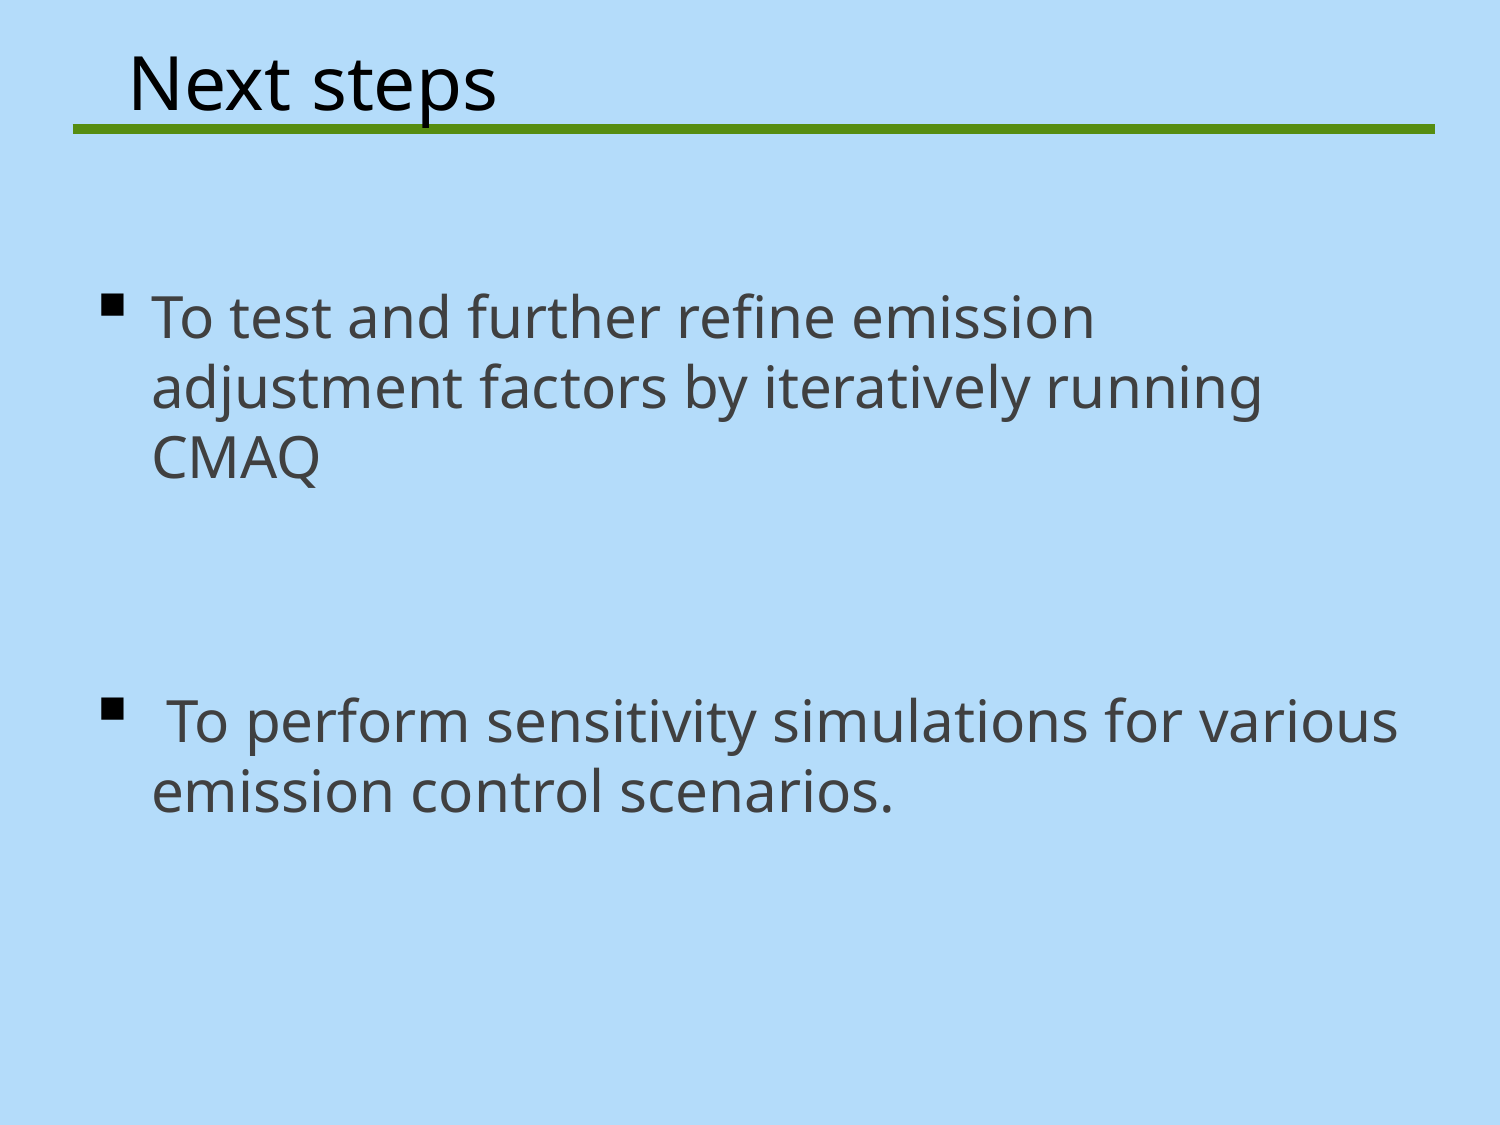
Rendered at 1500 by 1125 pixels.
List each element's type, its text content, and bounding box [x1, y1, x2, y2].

title Next steps [112, 28, 1388, 130]
list To test and further refine emission adjustment factors by iteratively running CMAQ To perform sensitivity simulations for various emission control scenarios. [72, 184, 1435, 1071]
